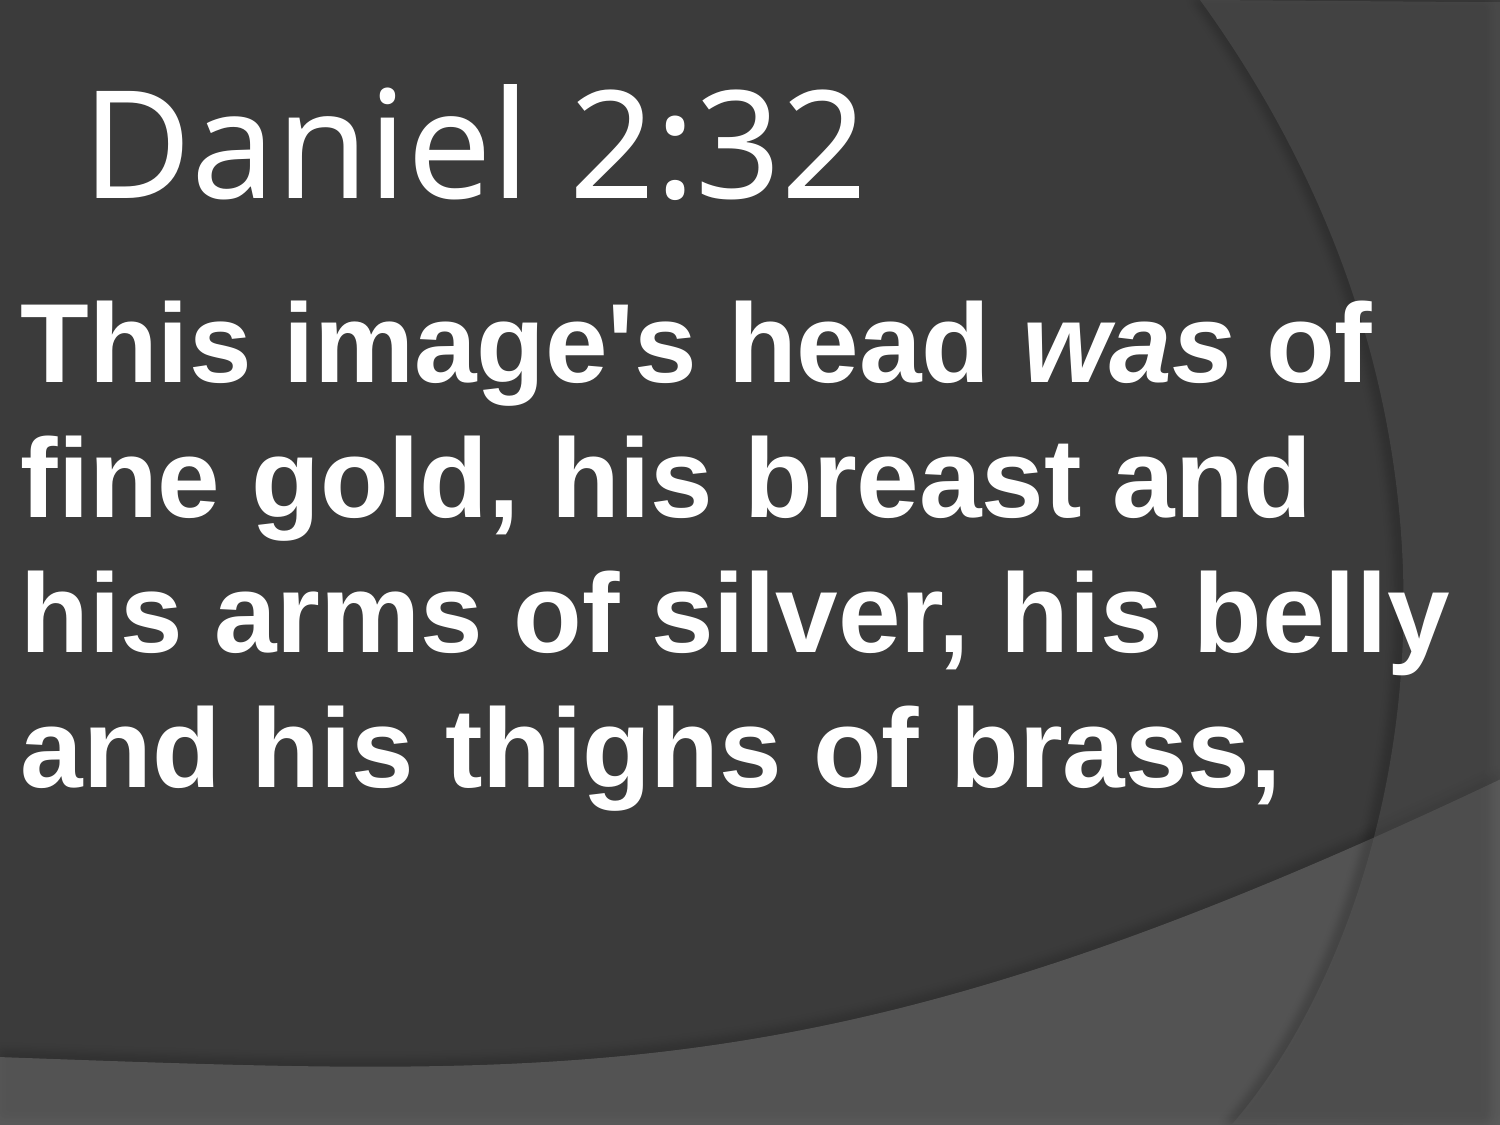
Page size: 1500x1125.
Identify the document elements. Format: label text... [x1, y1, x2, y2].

title Daniel 2:32 [75, 45, 1300, 233]
list This image's head was of fine gold, his breast and his arms of silver, his belly and his thighs of brass, [0, 262, 1488, 1125]
